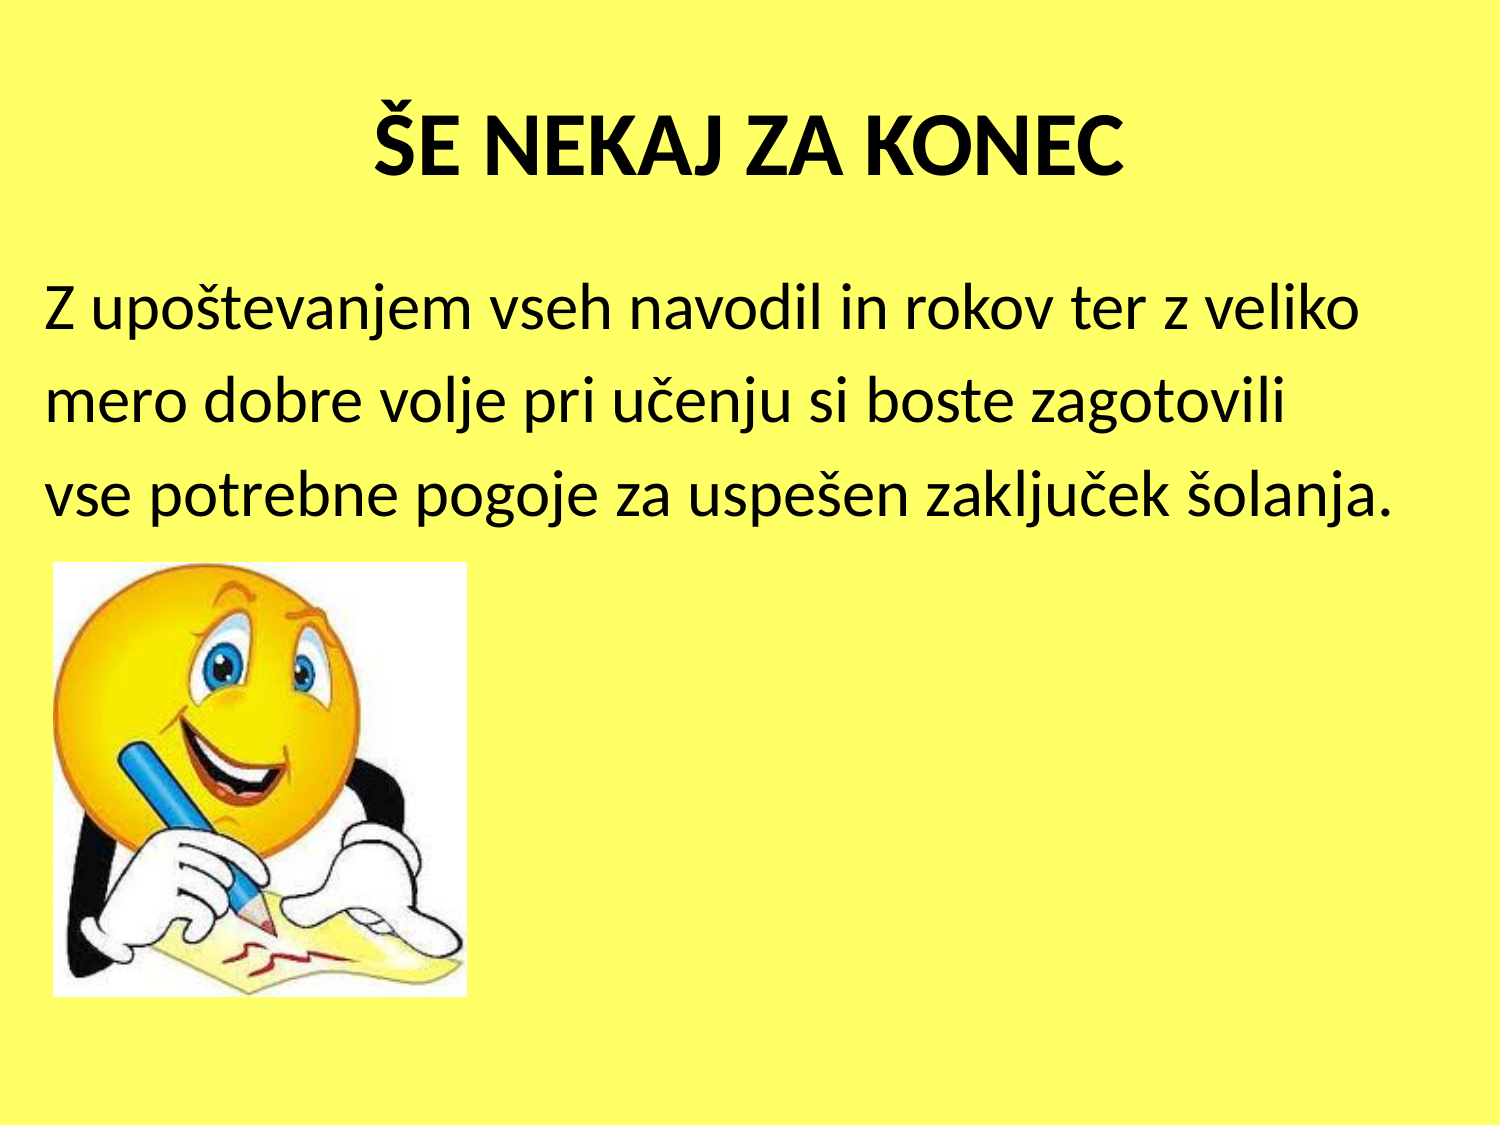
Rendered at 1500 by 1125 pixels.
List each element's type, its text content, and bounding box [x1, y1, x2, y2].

list Z upoštevanjem vseh navodil in rokov ter z veliko mero dobre volje pri učenju si boste zagotovili vse potrebne pogoje za uspešen zaključek šolanja. Tajnica IO ZI [29, 255, 1500, 1125]
title ŠE NEKAJ ZA KONEC [75, 45, 1425, 233]
picture [52, 562, 467, 997]
